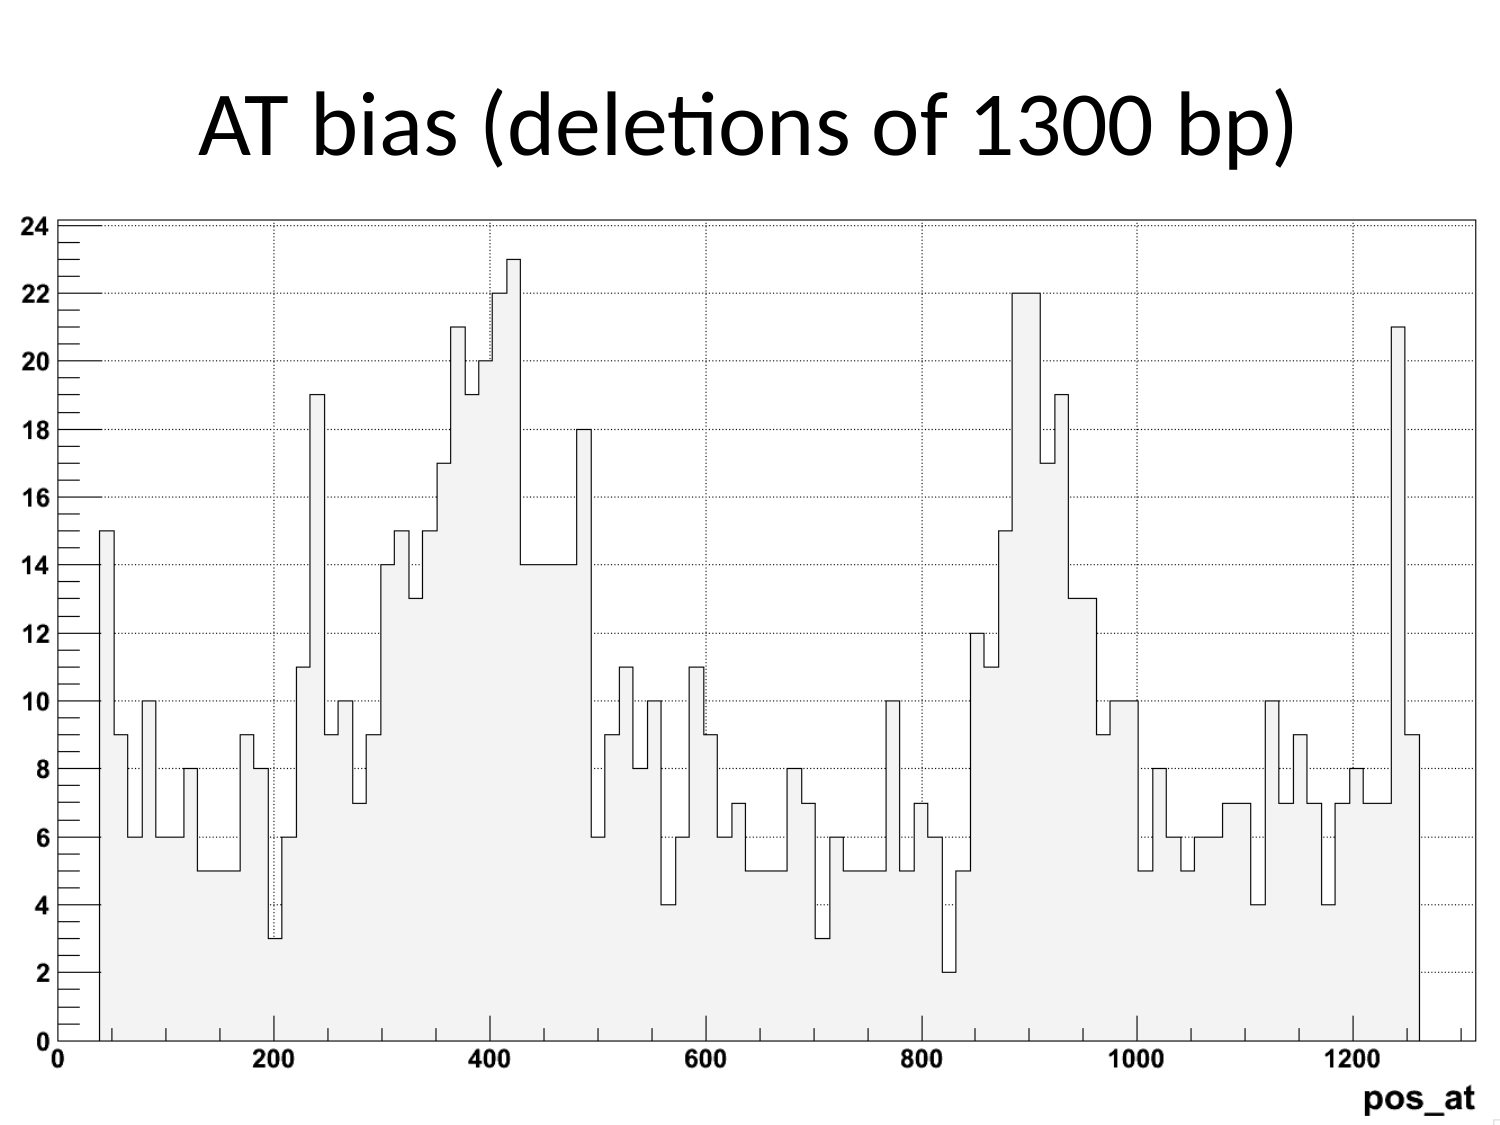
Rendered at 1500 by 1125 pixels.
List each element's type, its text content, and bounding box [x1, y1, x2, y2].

title AT bias (deletions of 1300 bp) [75, 24, 1425, 205]
picture [0, 206, 1500, 1125]
